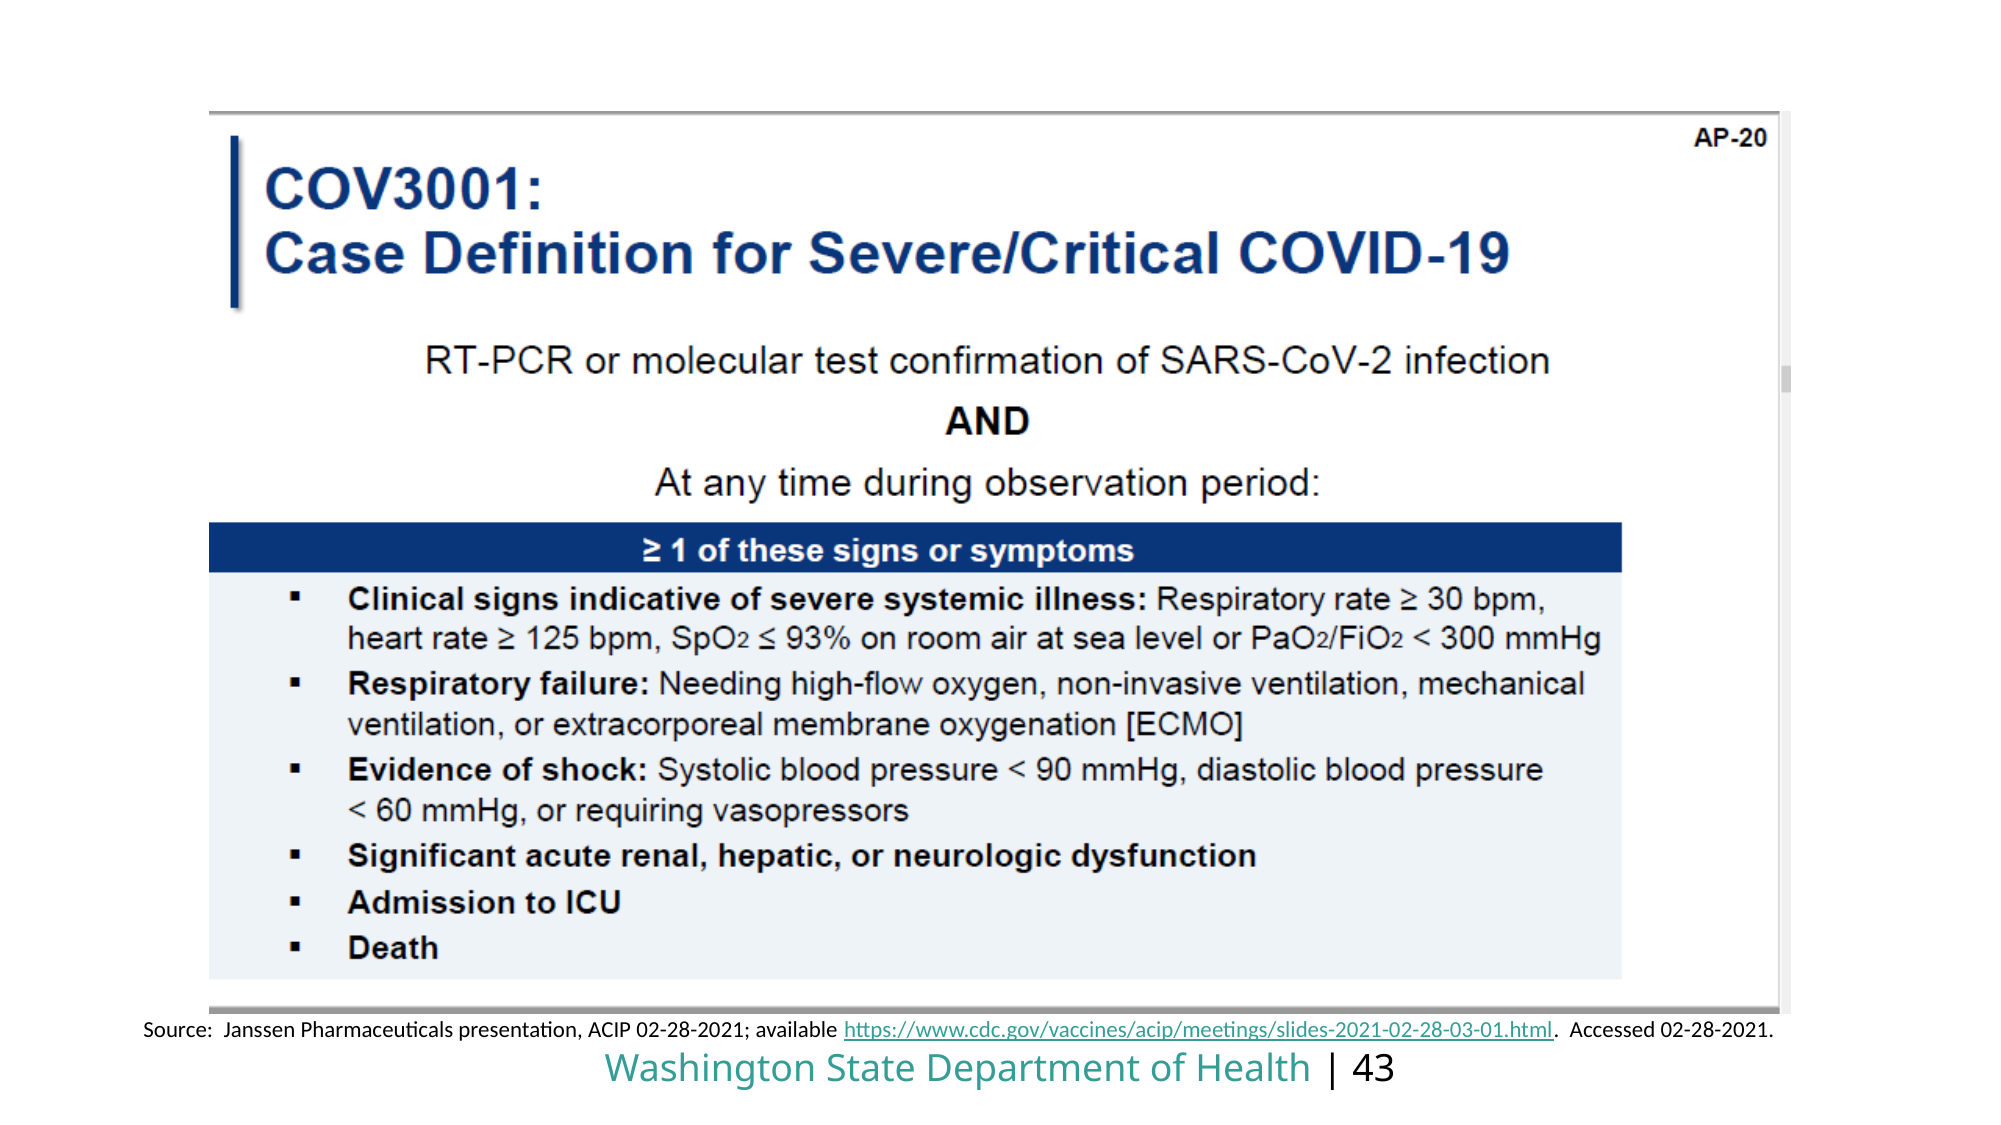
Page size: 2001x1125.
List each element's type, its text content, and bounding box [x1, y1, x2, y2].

text_box Source: Janssen Pharmaceuticals presentation, ACIP 02-28-2021; available https://www.cdc.gov/vaccines/acip/meetings/slides-2021-02-28-03-01.html. Accessed 02-28-2021. [128, 1007, 1978, 1050]
picture [209, 111, 1791, 1014]
